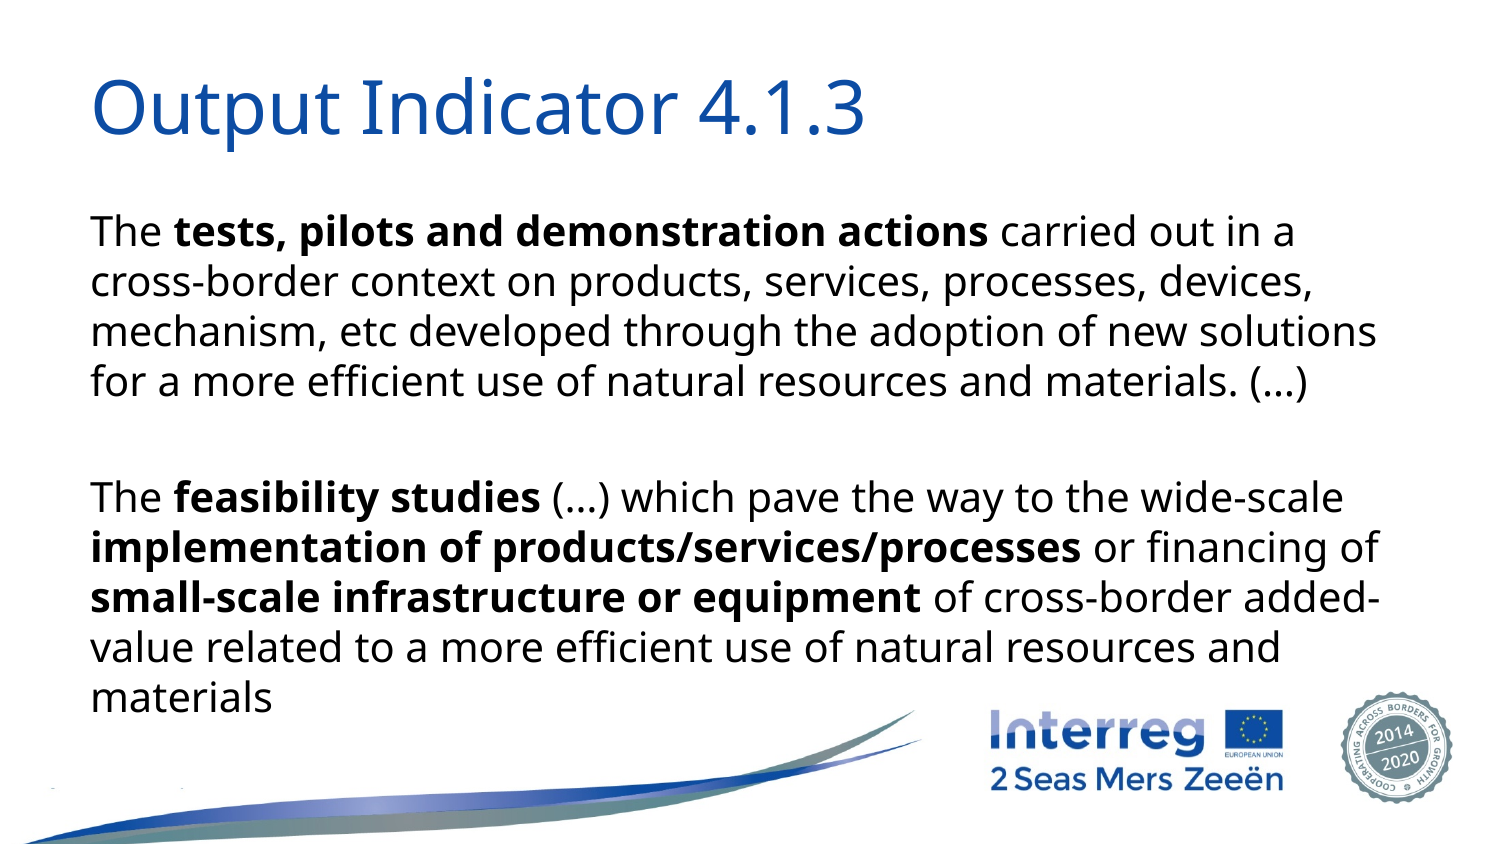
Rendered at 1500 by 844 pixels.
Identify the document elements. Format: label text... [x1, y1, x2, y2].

picture [0, 710, 1311, 844]
title Output Indicator 4.1.3 [74, 33, 1426, 175]
list The tests, pilots and demonstration actions carried out in a cross-border context on products, services, processes, devices, mechanism, etc developed through the adoption of new solutions for a more efficient use of natural resources and materials. (…) The feasibility studies (…) which pave the way to the wide-scale implementation of products/services/processes or financing of small-scale infrastructure or equipment of cross-border added-value related to a more efficient use of natural resources and materials [74, 196, 1424, 754]
picture [1340, 691, 1453, 804]
